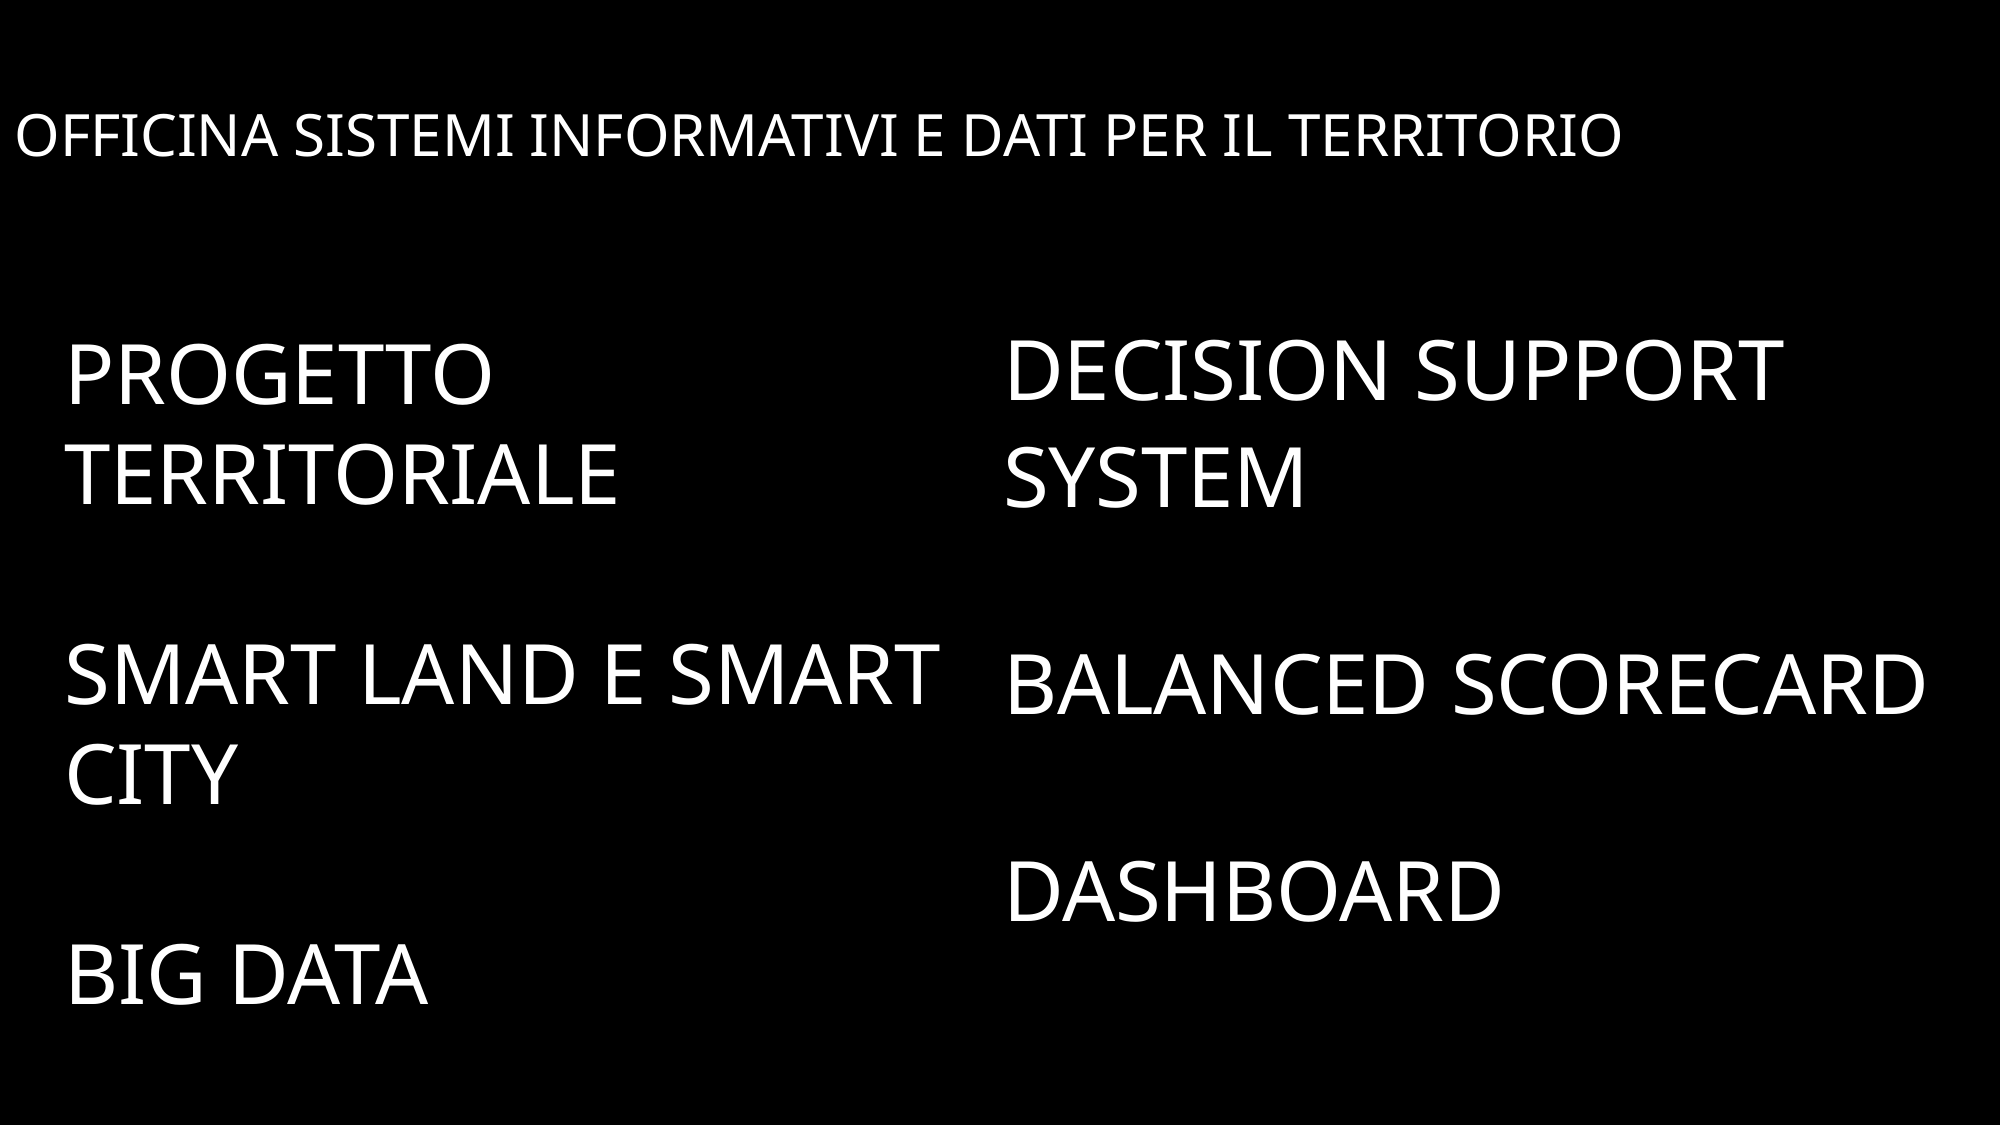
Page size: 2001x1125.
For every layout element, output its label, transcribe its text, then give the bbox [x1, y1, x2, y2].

text_box OFFICINA SISTEMI INFORMATIVI E DATI PER IL TERRITORIO [0, 90, 2000, 176]
text_box DECISION SUPPORT SYSTEM BALANCED SCORECARD DASHBOARD [988, 302, 1982, 946]
text_box PROGETTO TERRITORIALERRITORI SMART LAND E SMART CITY BIG DATA [49, 314, 1071, 1029]
